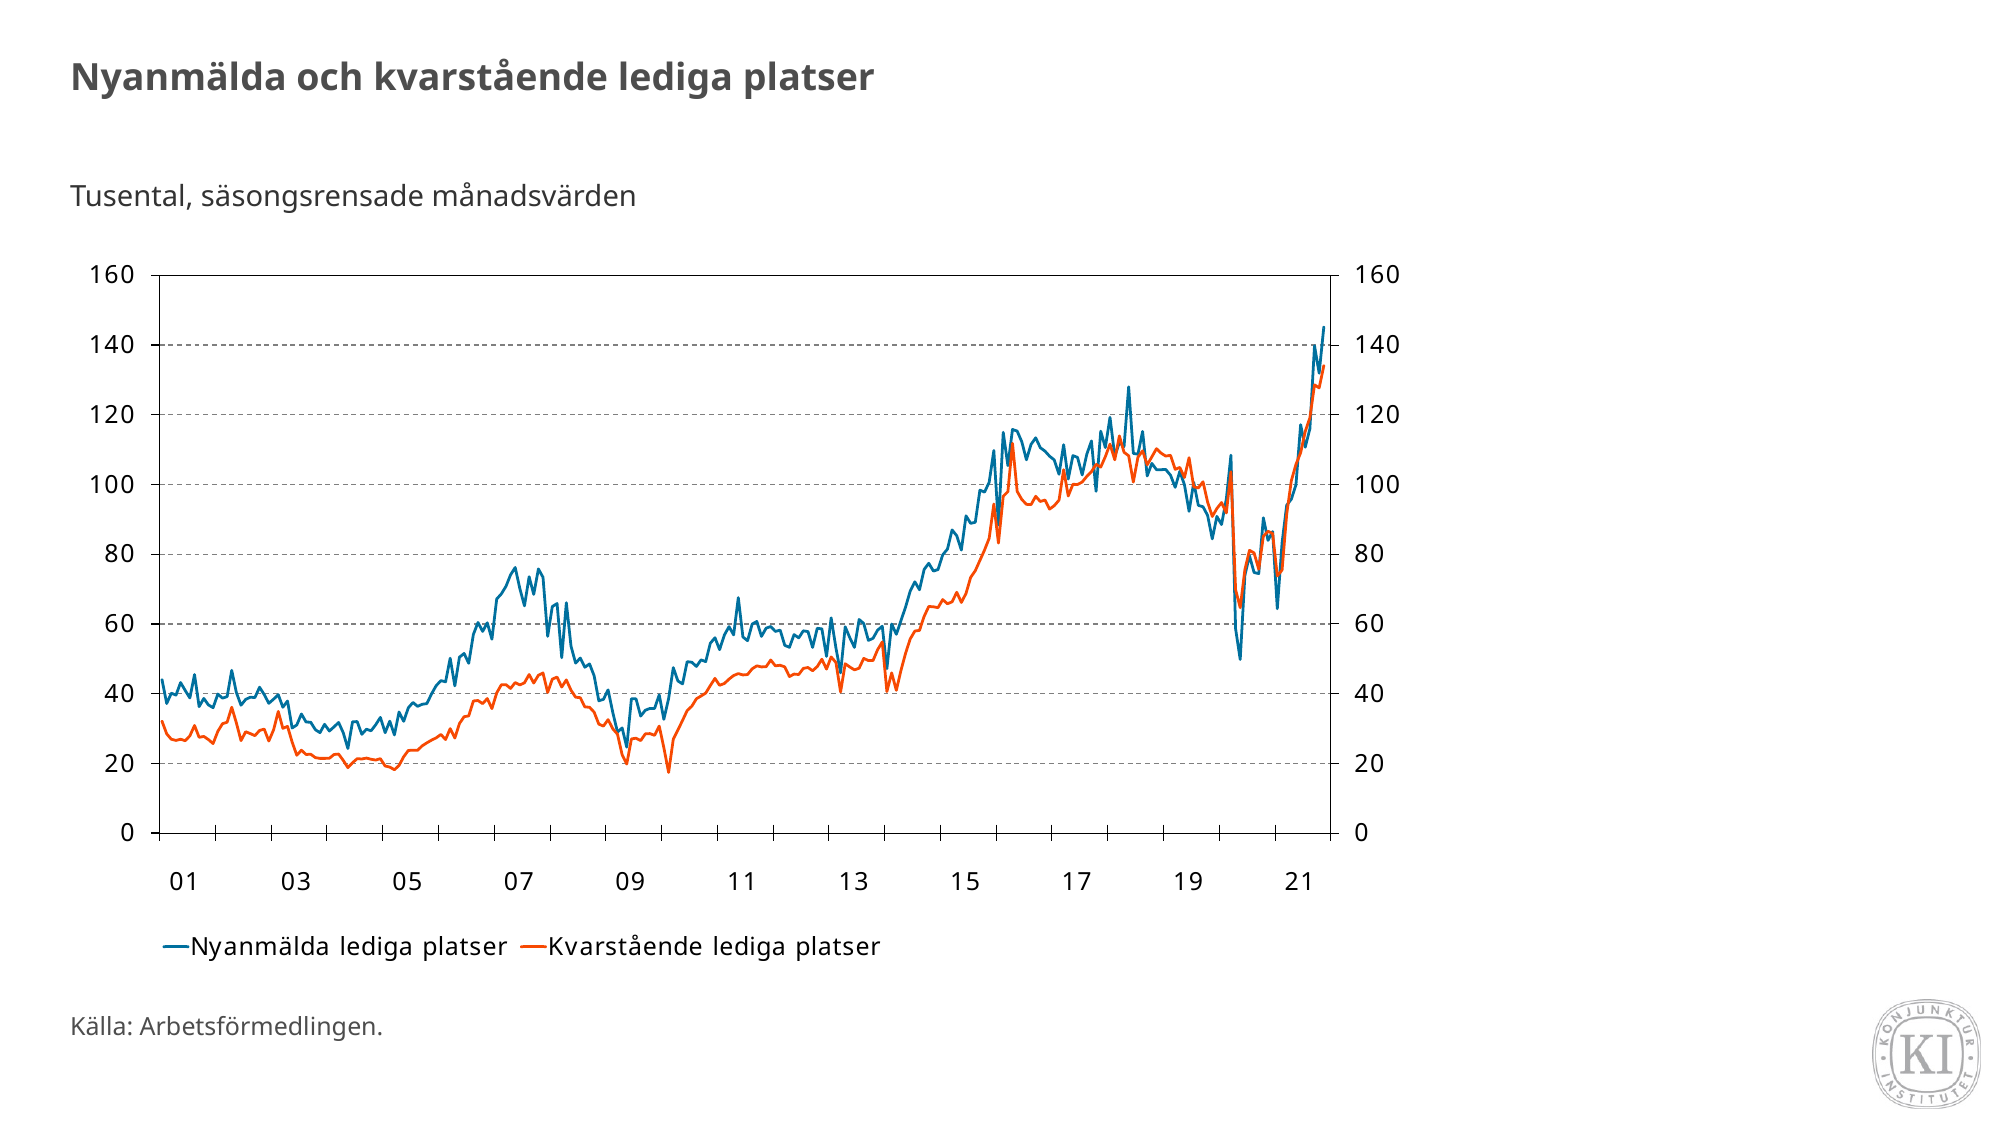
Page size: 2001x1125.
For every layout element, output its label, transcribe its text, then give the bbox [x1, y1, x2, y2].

list Tusental, säsongsrensade månadsvärden [55, 137, 1476, 220]
title Nyanmälda och kvarstående lediga platser [55, 45, 1476, 128]
subtitle Källa: Arbetsförmedlingen. [55, 1003, 1476, 1106]
picture [1872, 999, 1981, 1109]
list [72, 249, 1491, 984]
